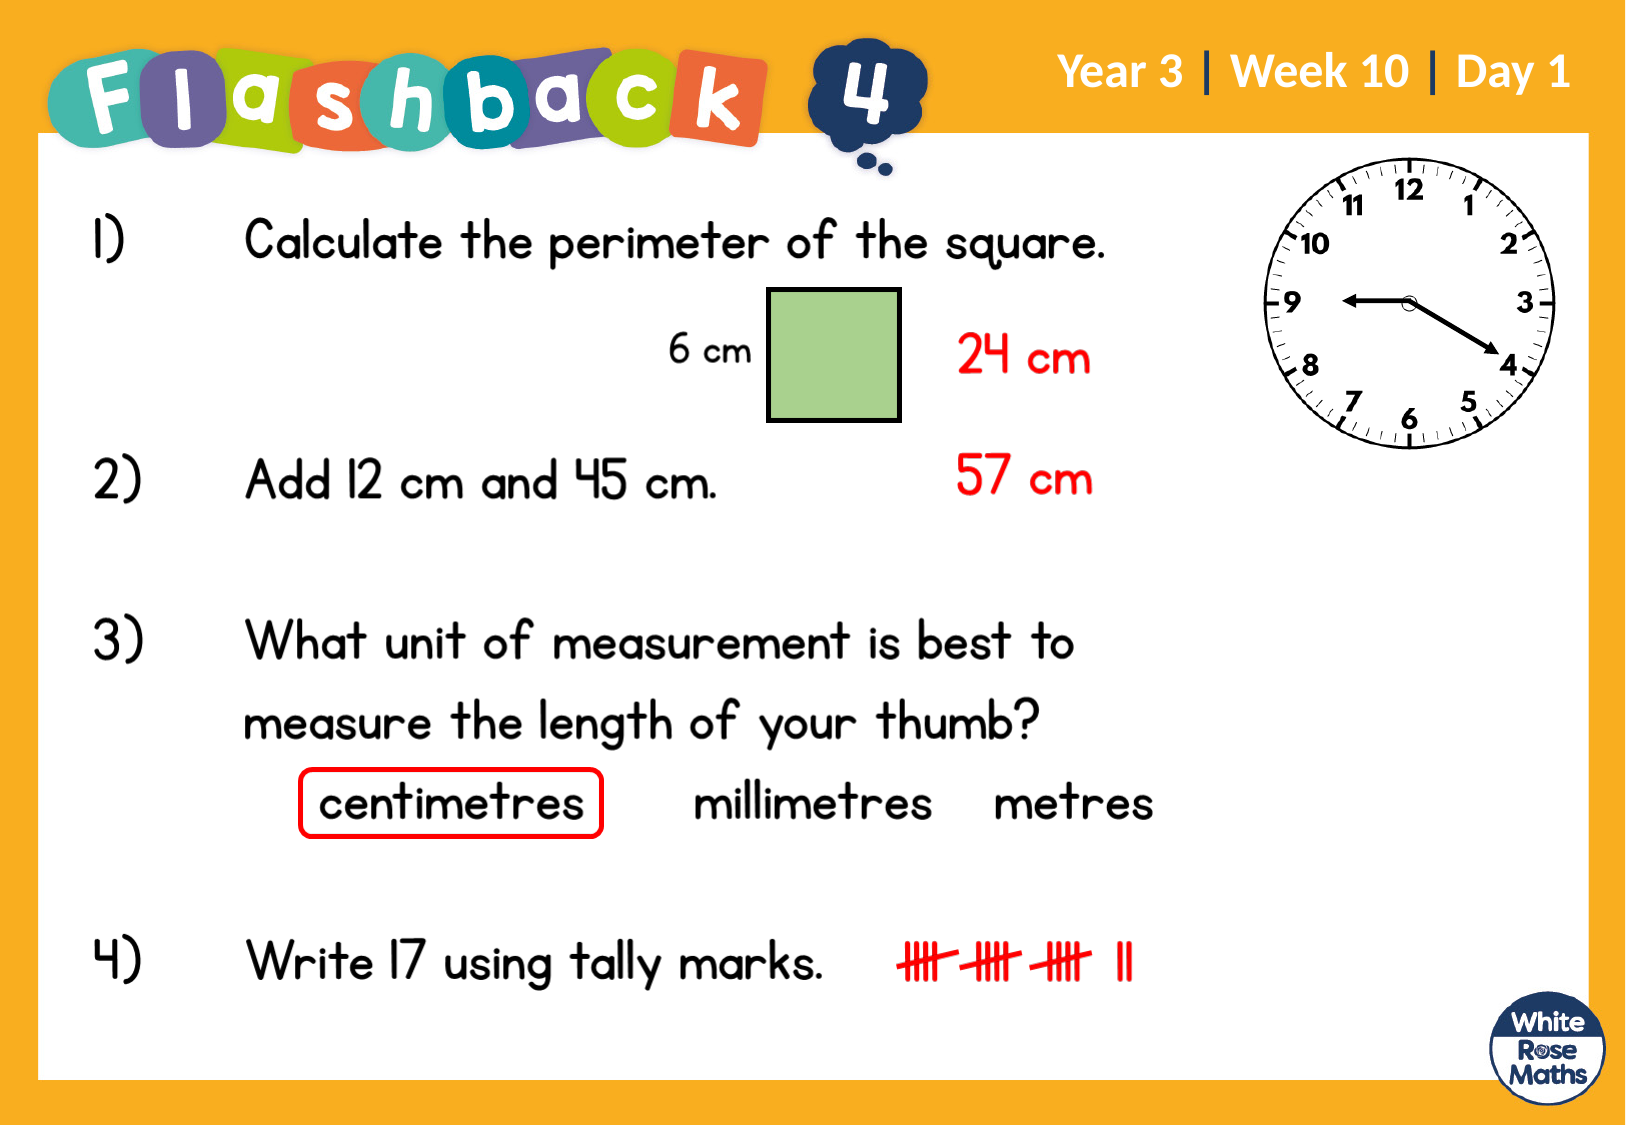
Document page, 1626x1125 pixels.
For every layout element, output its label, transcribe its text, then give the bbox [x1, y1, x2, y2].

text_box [1409, 300, 1500, 355]
text_box Year 3 | Week 10 | Day 1 [991, 36, 1587, 108]
picture [0, 0, 1626, 1125]
